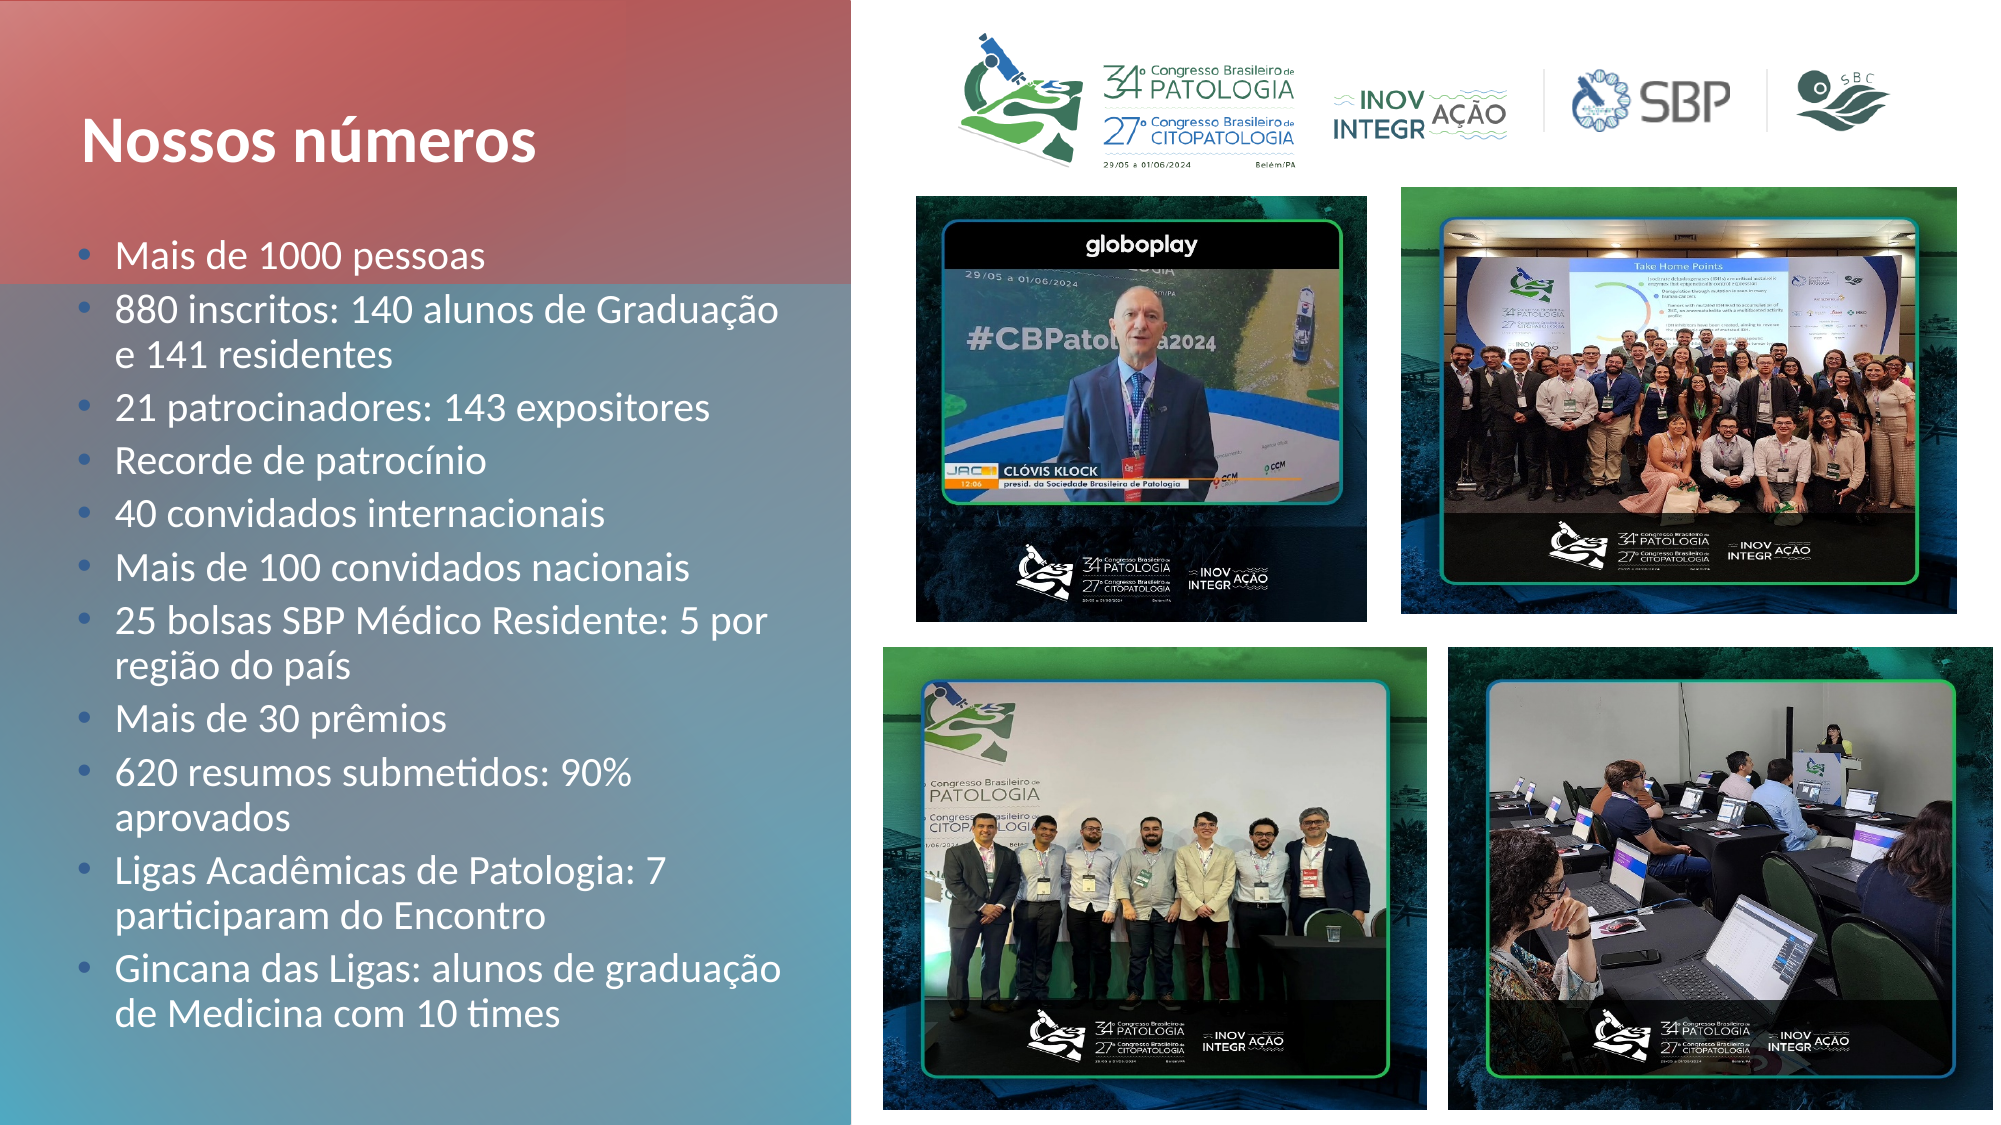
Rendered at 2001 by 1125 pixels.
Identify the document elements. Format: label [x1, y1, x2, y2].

picture [1408, 965, 1416, 971]
picture [1951, 465, 1957, 473]
picture [1401, 961, 1408, 967]
picture [915, 196, 1367, 622]
picture [1448, 647, 1993, 1110]
picture [1419, 892, 1427, 897]
text_box [0, 0, 853, 1125]
picture [1943, 463, 1950, 474]
picture [882, 888, 887, 896]
picture [1401, 187, 1957, 614]
picture [928, 14, 1910, 185]
picture [882, 647, 1427, 1110]
